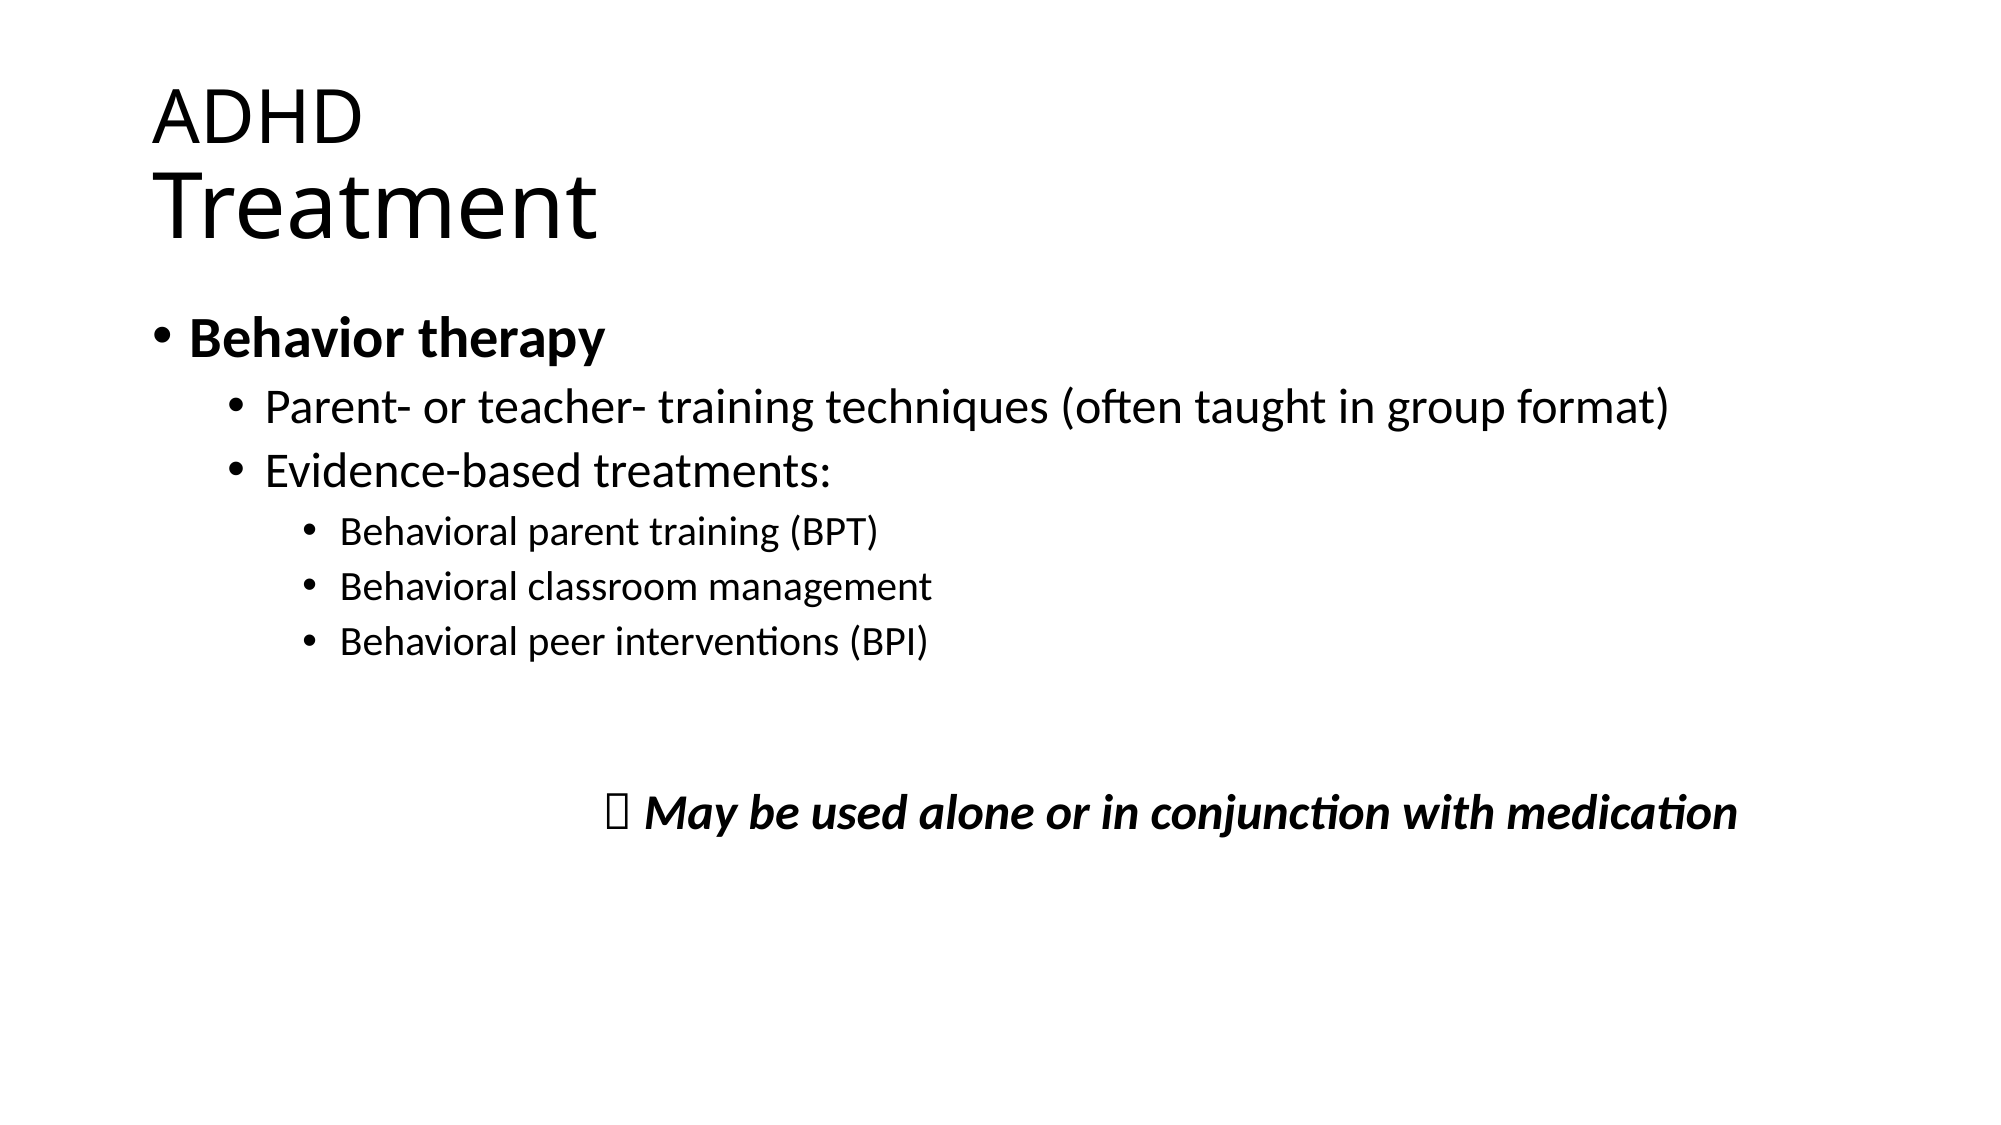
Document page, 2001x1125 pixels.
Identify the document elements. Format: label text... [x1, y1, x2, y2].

list Behavior therapy Parent- or teacher- training techniques (often taught in group format) Evidence-based treatments: Behavioral parent training (BPT) Behavioral classroom management Behavioral peer interventions (BPI)  May be used alone or in conjunction with medication [137, 299, 1863, 1014]
title ADHD Treatment [137, 59, 1863, 278]
